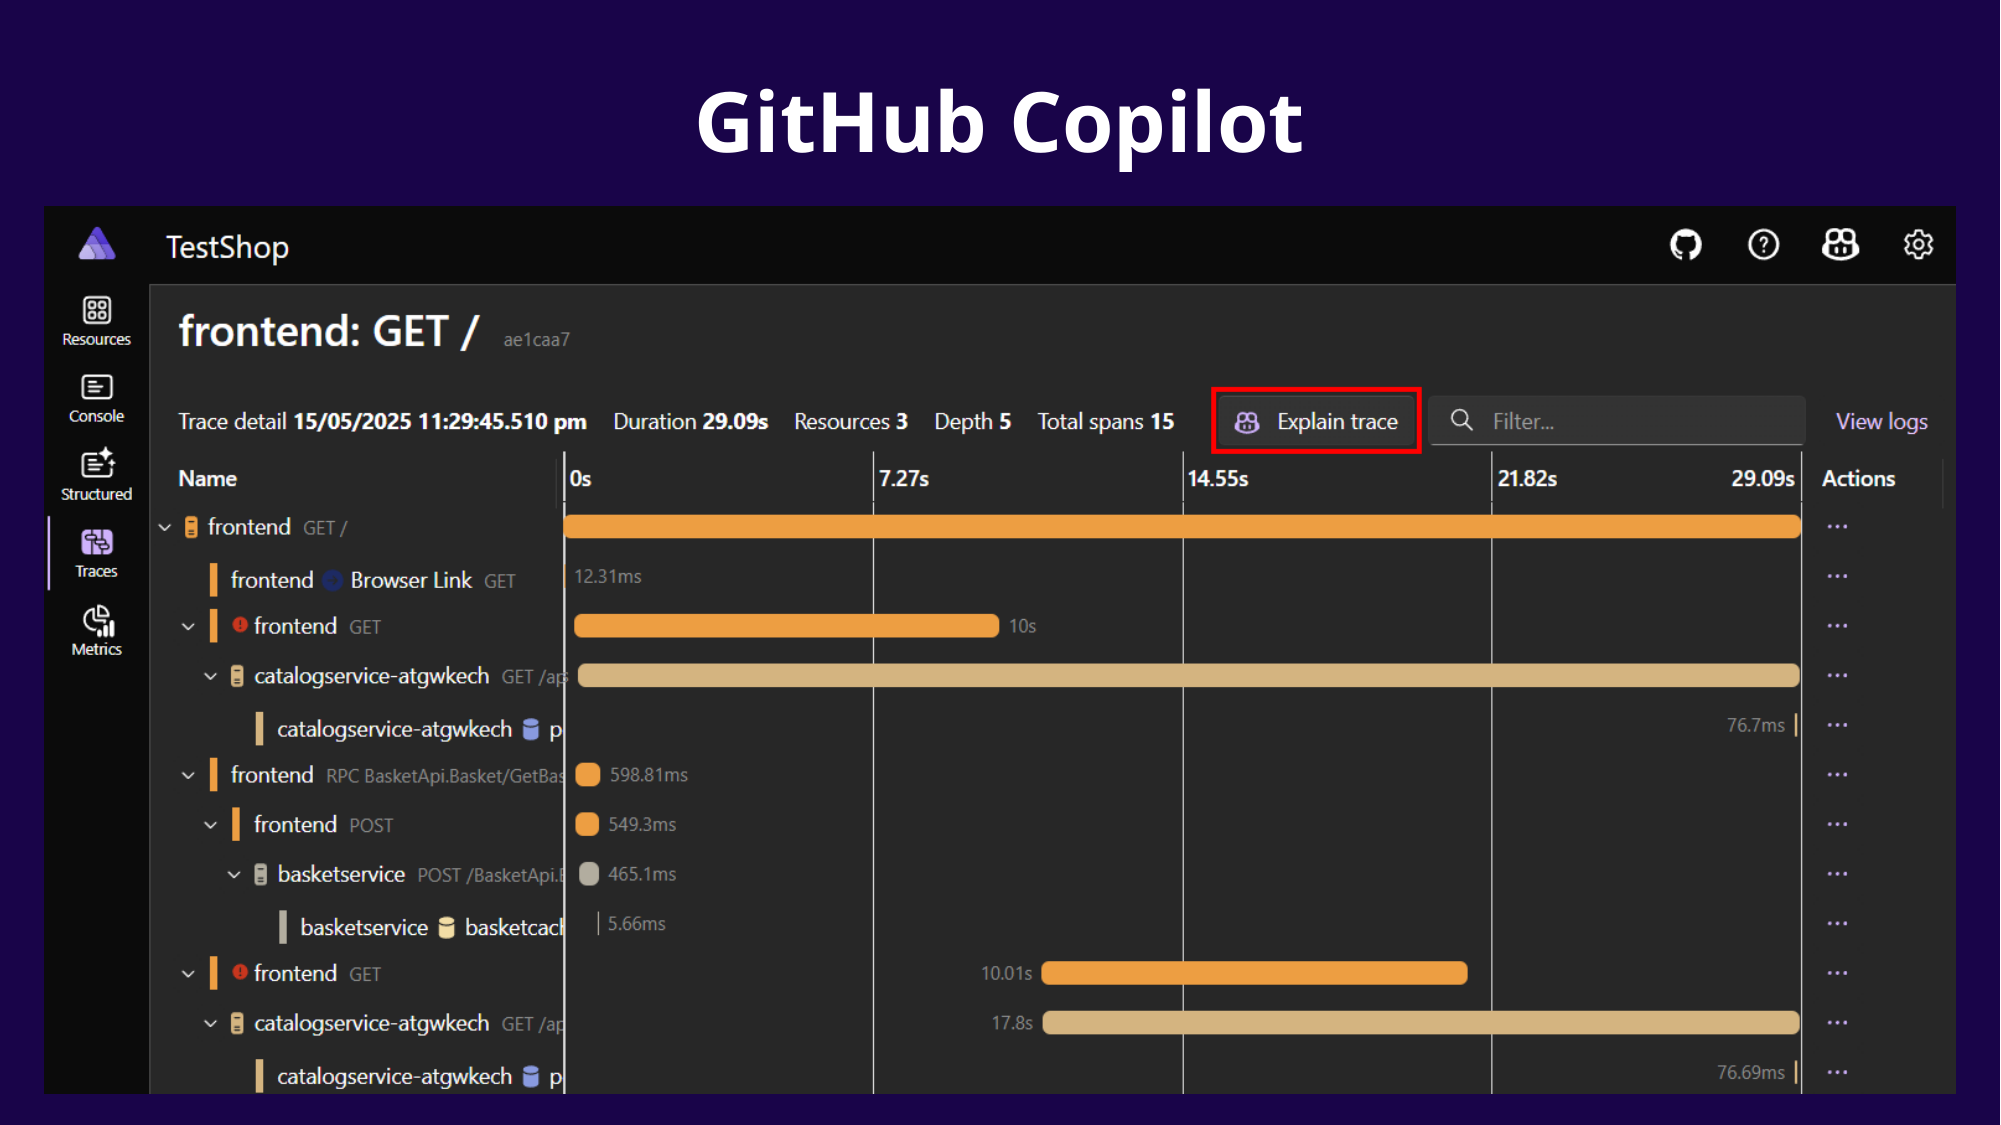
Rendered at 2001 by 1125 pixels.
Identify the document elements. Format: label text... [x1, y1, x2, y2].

title GitHub Copilot [96, 69, 1904, 171]
picture [43, 206, 1956, 1094]
